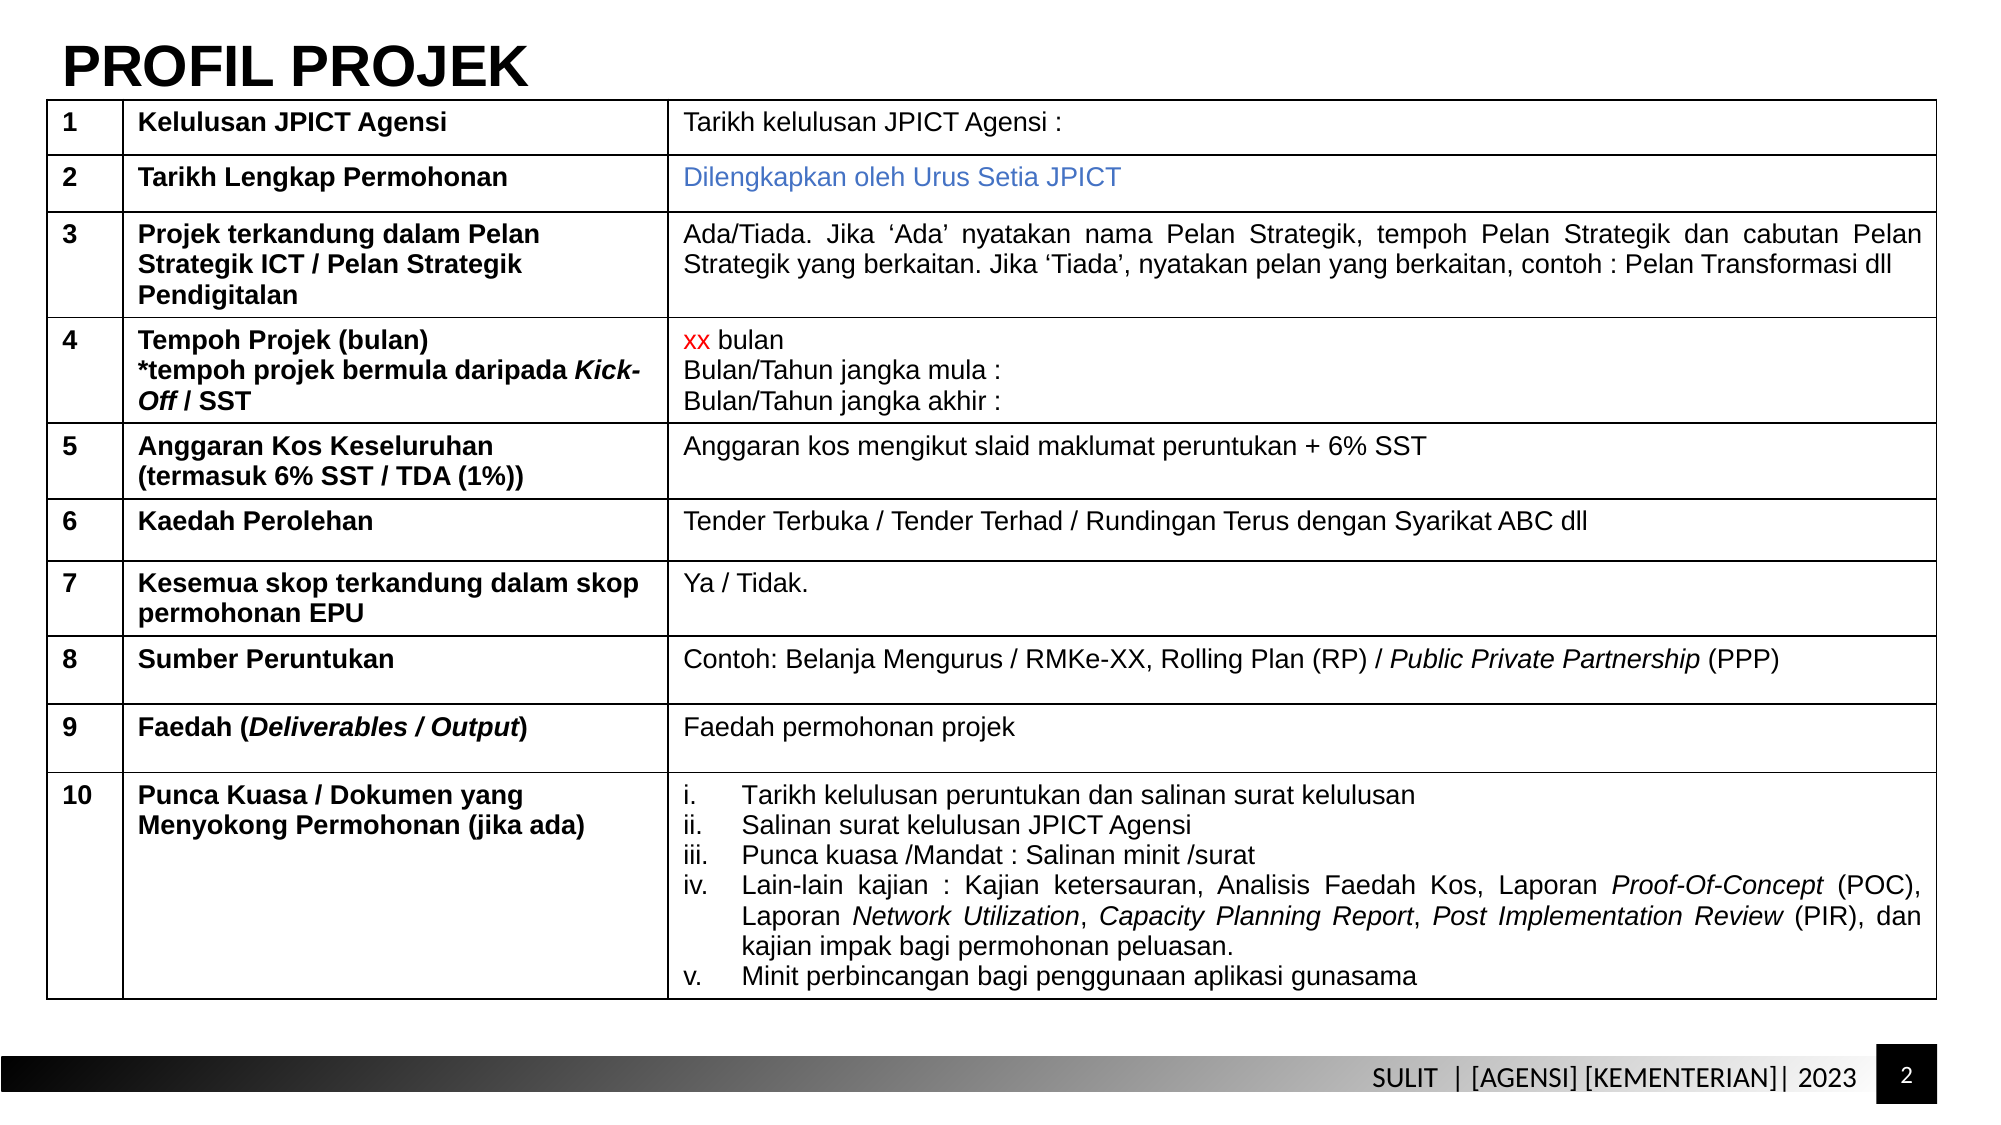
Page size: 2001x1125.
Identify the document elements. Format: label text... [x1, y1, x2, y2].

table_cell Anggaran kos mengikut slaid maklumat peruntukan + 6% SST [669, 424, 1936, 498]
slide_number 2 [1876, 1044, 1938, 1104]
table_cell xx bulan Bulan/Tahun jangka mula : Bulan/Tahun jangka akhir : [669, 318, 1936, 422]
table_cell 8 [48, 637, 122, 703]
table_cell Faedah permohonan projek [669, 705, 1936, 772]
text_box PROFIL PROJEK [47, 20, 1532, 103]
table_header Tarikh kelulusan JPICT Agensi : [669, 101, 1936, 154]
table_cell Projek terkandung dalam Pelan Strategik ICT / Pelan Strategik Pendigitalan [124, 213, 667, 317]
table_cell Dilengkapkan oleh Urus Setia JPICT [669, 156, 1936, 211]
table_cell 2 [48, 156, 122, 211]
table_cell 9 [48, 705, 122, 772]
table_cell Tarikh kelulusan peruntukan dan salinan surat kelulusan Salinan surat kelulusan JPICT Agensi Punca kuasa /Mandat : Salinan minit /surat Lain-lain kajian : Kajian ketersauran, Analisis Faedah Kos, Laporan Proof-Of-Concept (POC), Laporan Network Utilization, Capacity Planning Report, Post Implementation Review (PIR), dan kajian impak bagi permohonan peluasan. Minit perbincangan bagi penggunaan aplikasi gunasama [669, 773, 1936, 998]
table_cell 3 [48, 213, 122, 317]
table_cell 7 [48, 562, 122, 635]
table_cell Ada/Tiada. Jika ‘Ada’ nyatakan nama Pelan Strategik, tempoh Pelan Strategik dan cabutan Pelan Strategik yang berkaitan. Jika ‘Tiada’, nyatakan pelan yang berkaitan, contoh : Pelan Transformasi dll [669, 213, 1936, 317]
table_cell Tempoh Projek (bulan) *tempoh projek bermula daripada Kick-Off / SST [124, 318, 667, 422]
table_cell Punca Kuasa / Dokumen yang Menyokong Permohonan (jika ada) [124, 773, 667, 998]
table_cell 10 [48, 773, 122, 998]
table_cell Anggaran Kos Keseluruhan (termasuk 6% SST / TDA (1%)) [124, 424, 667, 498]
table_cell Kesemua skop terkandung dalam skop permohonan EPU [124, 562, 667, 635]
table_cell Sumber Peruntukan [124, 637, 667, 703]
table_cell 4 [48, 318, 122, 422]
table_cell Ya / Tidak. [669, 562, 1936, 635]
table_cell 5 [48, 424, 122, 498]
table_cell Tender Terbuka / Tender Terhad / Rundingan Terus dengan Syarikat ABC dll [669, 500, 1936, 560]
table_cell Faedah (Deliverables / Output) [124, 705, 667, 772]
table_cell Tarikh Lengkap Permohonan [124, 156, 667, 211]
table_header Kelulusan JPICT Agensi [124, 103, 667, 154]
table_cell 6 [48, 500, 122, 560]
table_header 1 [48, 103, 122, 154]
table_cell Kaedah Perolehan [124, 500, 667, 560]
table_cell Contoh: Belanja Mengurus / RMKe-XX, Rolling Plan (RP) / Public Private Partnership (PPP) [669, 637, 1936, 703]
